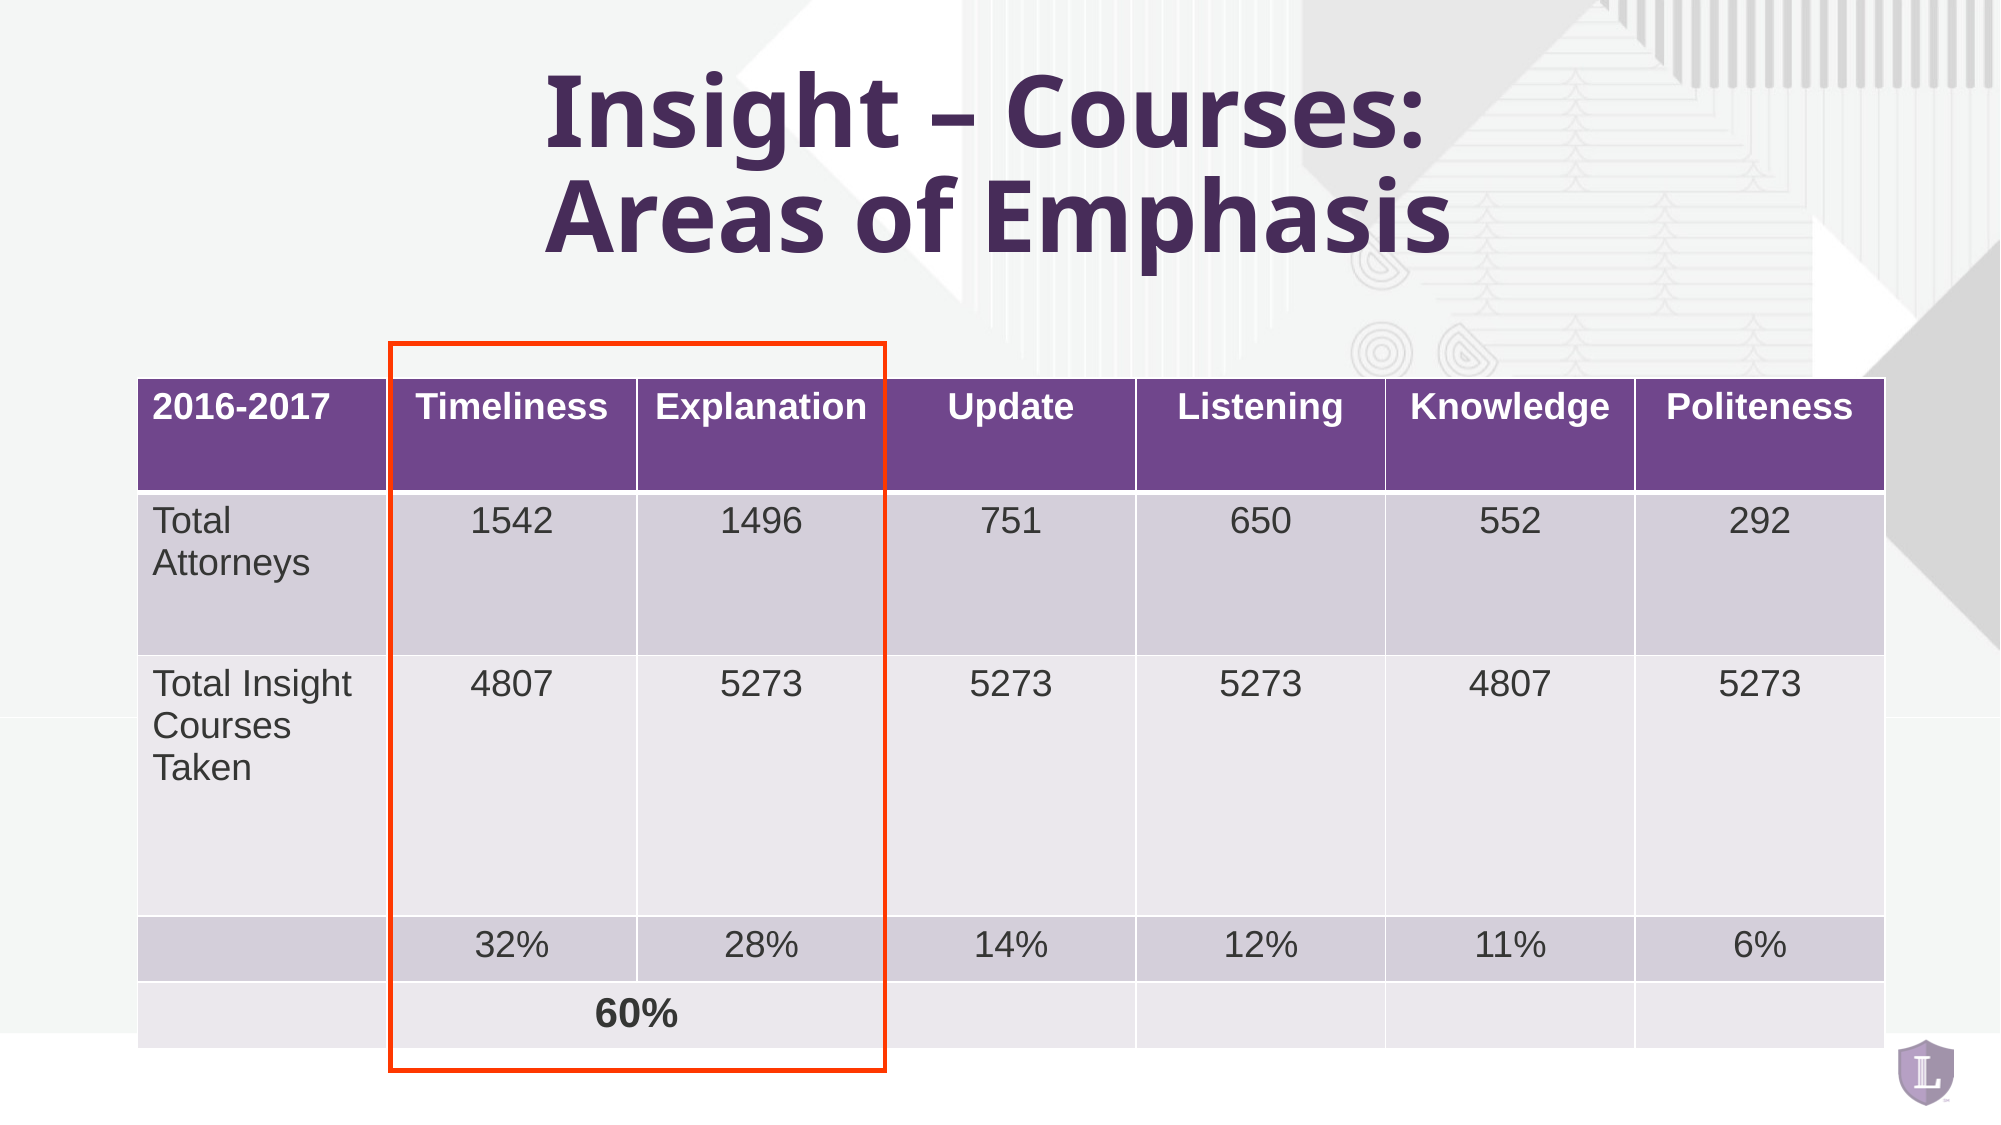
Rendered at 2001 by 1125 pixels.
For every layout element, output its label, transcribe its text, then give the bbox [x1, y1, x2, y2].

table_cell Total Attorneys [138, 495, 386, 655]
table_cell 292 [1636, 495, 1884, 655]
table_cell 11% [1386, 917, 1634, 981]
table_cell 6% [1636, 917, 1884, 981]
table_header Update [887, 379, 1135, 490]
text_box [389, 342, 886, 1071]
table_cell [1386, 983, 1634, 1048]
table_cell 5273 [1636, 656, 1884, 915]
table_cell 4807 [1386, 656, 1634, 915]
table_cell [138, 917, 386, 981]
table_cell [138, 983, 386, 1048]
table_cell 5273 [1137, 656, 1385, 915]
table_header Listening [1137, 379, 1385, 490]
table_cell Total Insight Courses Taken [138, 656, 386, 915]
picture [0, 0, 2000, 717]
table_cell [1636, 983, 1884, 1048]
table_header Knowledge [1386, 379, 1634, 490]
table_header Politeness [1636, 379, 1884, 490]
table_cell 552 [1386, 495, 1634, 655]
table_cell [887, 983, 1135, 1048]
table_cell 12% [1137, 917, 1385, 981]
table_cell 650 [1137, 495, 1385, 655]
title Insight – Courses: Areas of Emphasis [137, 37, 1863, 300]
table_cell 751 [887, 495, 1135, 655]
table_header 2016-2017 [138, 379, 386, 490]
table_cell 14% [887, 917, 1135, 981]
table_cell [1137, 983, 1385, 1048]
table_cell 5273 [887, 656, 1135, 915]
